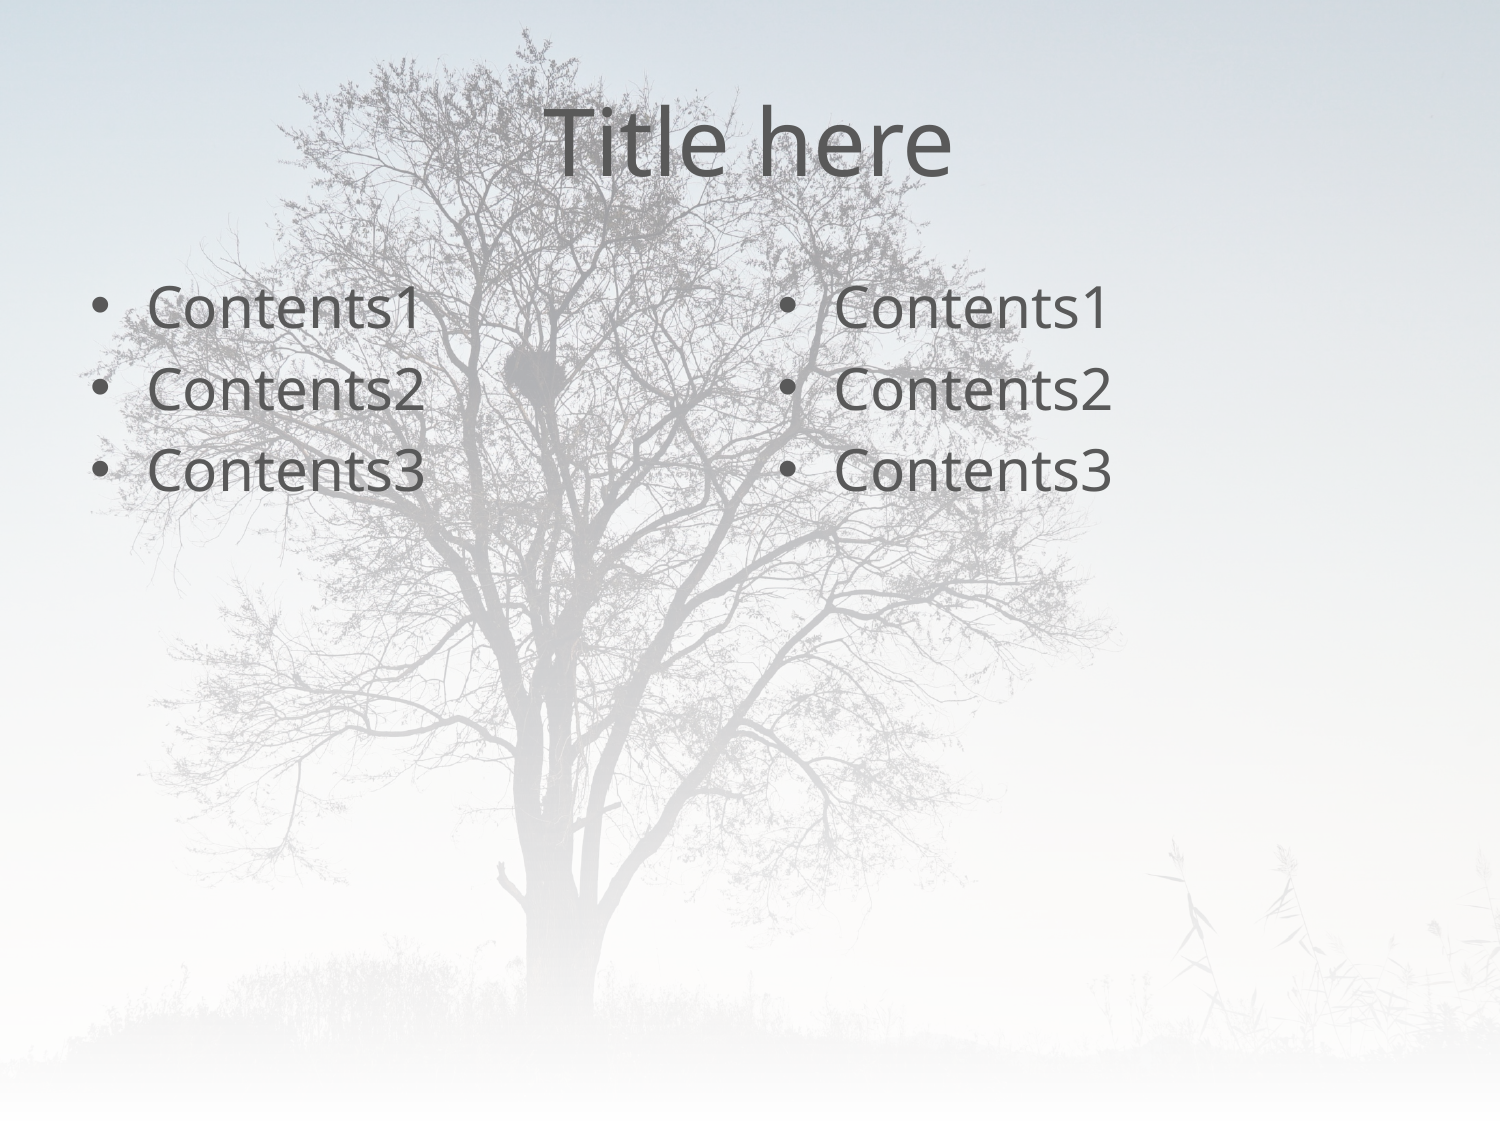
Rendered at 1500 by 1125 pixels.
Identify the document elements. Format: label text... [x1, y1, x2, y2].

text_box [0, 0, 1500, 1125]
title Title here [75, 45, 1425, 233]
list Contents1 Contents2 Contents3 [75, 262, 738, 1005]
list Contents1 Contents2 Contents3 [762, 262, 1425, 1005]
